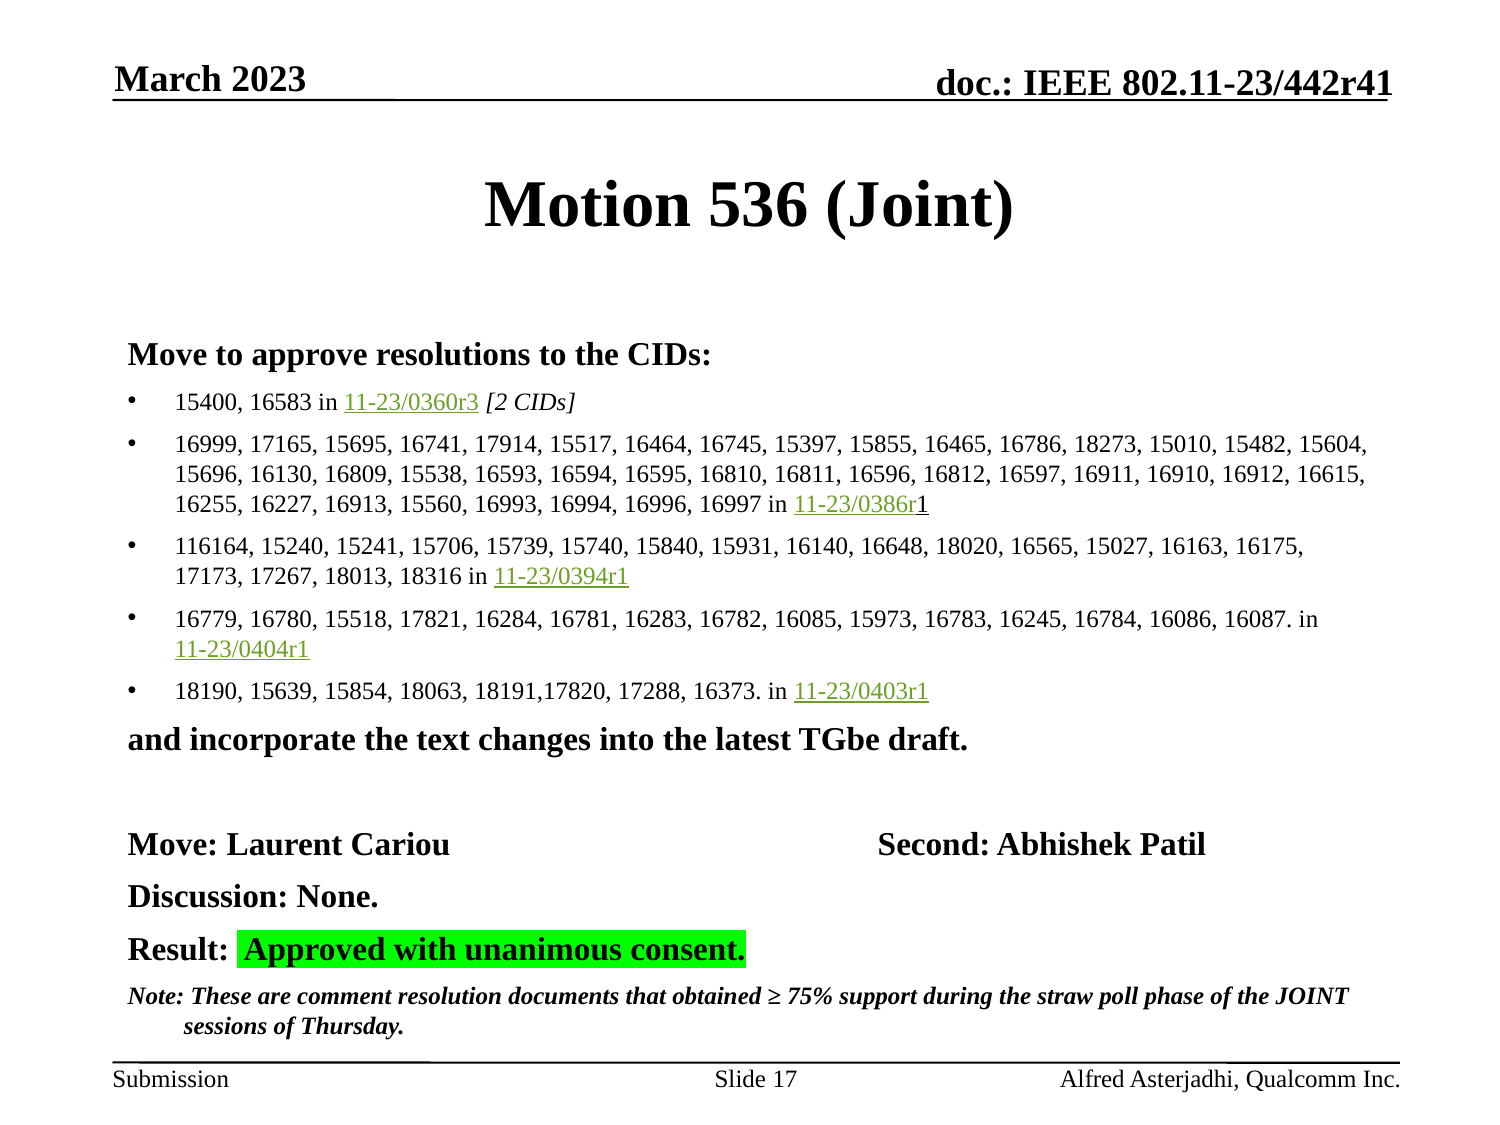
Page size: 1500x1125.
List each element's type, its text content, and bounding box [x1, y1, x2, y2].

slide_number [114, 54, 423, 100]
list Move to approve resolutions to the CIDs: 15400, 16583 in 11-23/0360r3 [2 CIDs] 16999, 17165, 15695, 16741, 17914, 15517, 16464, 16745, 15397, 15855, 16465, 16786, 18273, 15010, 15482, 15604, 15696, 16130, 16809, 15538, 16593, 16594, 16595, 16810, 16811, 16596, 16812, 16597, 16911, 16910, 16912, 16615, 16255, 16227, 16913, 15560, 16993, 16994, 16996, 16997 in 11-23/0386r1 116164, 15240, 15241, 15706, 15739, 15740, 15840, 15931, 16140, 16648, 18020, 16565, 15027, 16163, 16175, 17173, 17267, 18013, 18316 in 11-23/0394r1 16779, 16780, 15518, 17821, 16284, 16781, 16283, 16782, 16085, 15973, 16783, 16245, 16784, 16086, 16087. in 11-23/0404r1 18190, 15639, 15854, 18063, 18191,17820, 17288, 16373. in 11-23/0403r1 and incorporate the text changes into the latest TGbe draft. Move: Laurent Cariou Second: Abhishek Patil Discussion: None. Result: Approved with unanimous consent. Note: These are comment resolution documents that obtained ≥ 75% support during the straw poll phase of the JOINT sessions of Thursday. [112, 324, 1388, 1063]
title Motion 536 (Joint) [112, 112, 1388, 288]
slide_number Slide 17 [712, 1061, 800, 1123]
footer Alfred Asterjadhi, Qualcomm Inc. [878, 1061, 1402, 1093]
